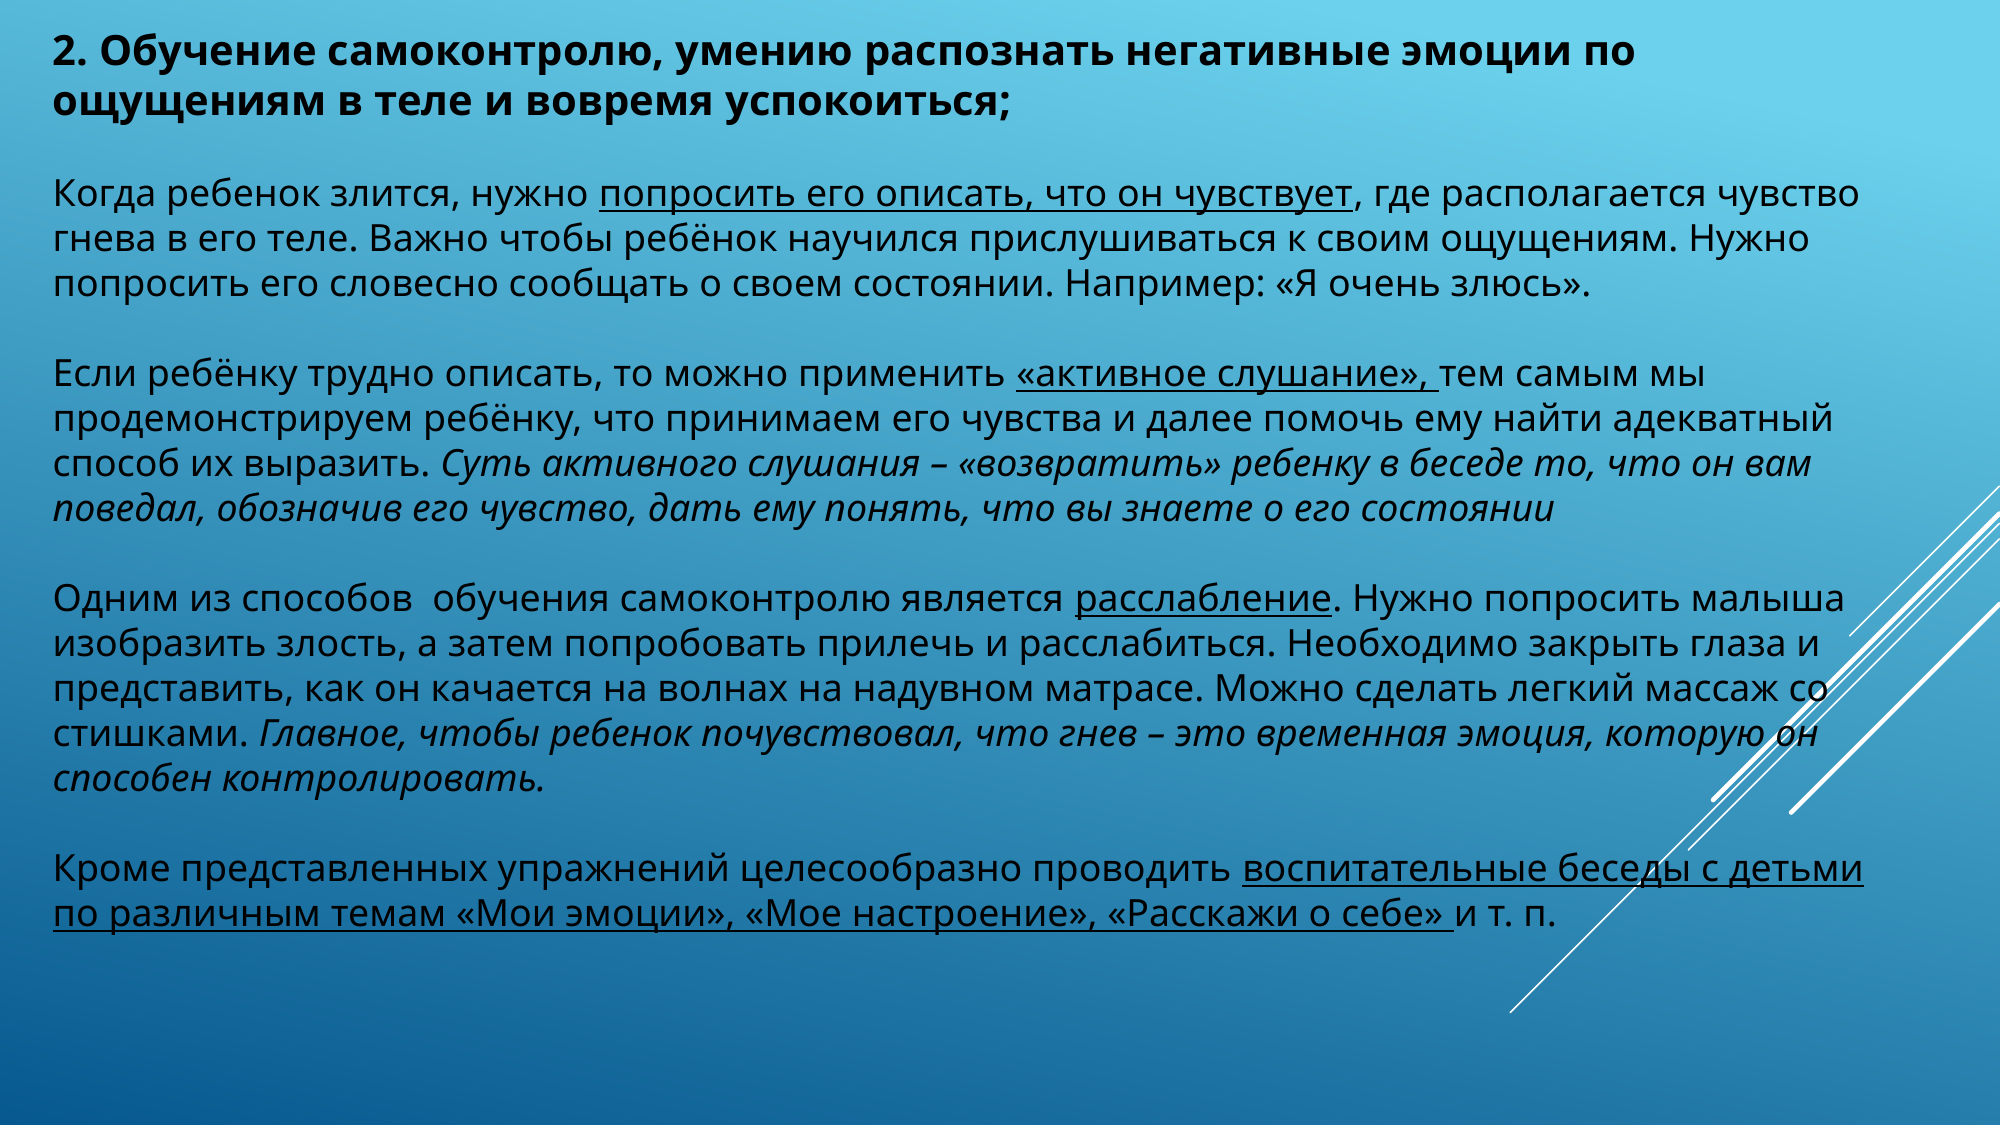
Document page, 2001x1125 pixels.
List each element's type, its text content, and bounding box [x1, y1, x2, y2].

text_box 2. Обучение самоконтролю, умению распознать негативные эмоции по ощущениям в теле и вовремя успокоиться; Когда ребенок злится, нужно попросить его описать, что он чувствует, где располагается чувство гнева в его теле. Важно чтобы ребёнок научился прислушиваться к своим ощущениям. Нужно попросить его словесно сообщать о своем состоянии. Например: «Я очень злюсь». Если ребёнку трудно описать, то можно применить «активное слушание», тем самым мы продемонстрируем ребёнку, что принимаем его чувства и далее помочь ему найти адекватный способ их выразить. Суть активного слушания – «возвратить» ребенку в беседе то, что он вам поведал, обозначив его чувство, дать ему понять, что вы знаете о его состоянии Одним из способов обучения самоконтролю является расслабление. Нужно попросить малыша изобразить злость, а затем попробовать прилечь и расслабиться. Необходимо закрыть глаза и представить, как он качается на волнах на надувном матрасе. Можно сделать легкий массаж со стишками. Главное, чтобы ребенок почувствовал, что гнев – это временная эмоция, которую он способен контролировать. Кроме представленных упражнений целесообразно проводить воспитательные беседы с детьми по различным темам «Мои эмоции», «Мое настроение», «Расскажи о себе» и т. п. [37, 16, 1931, 987]
